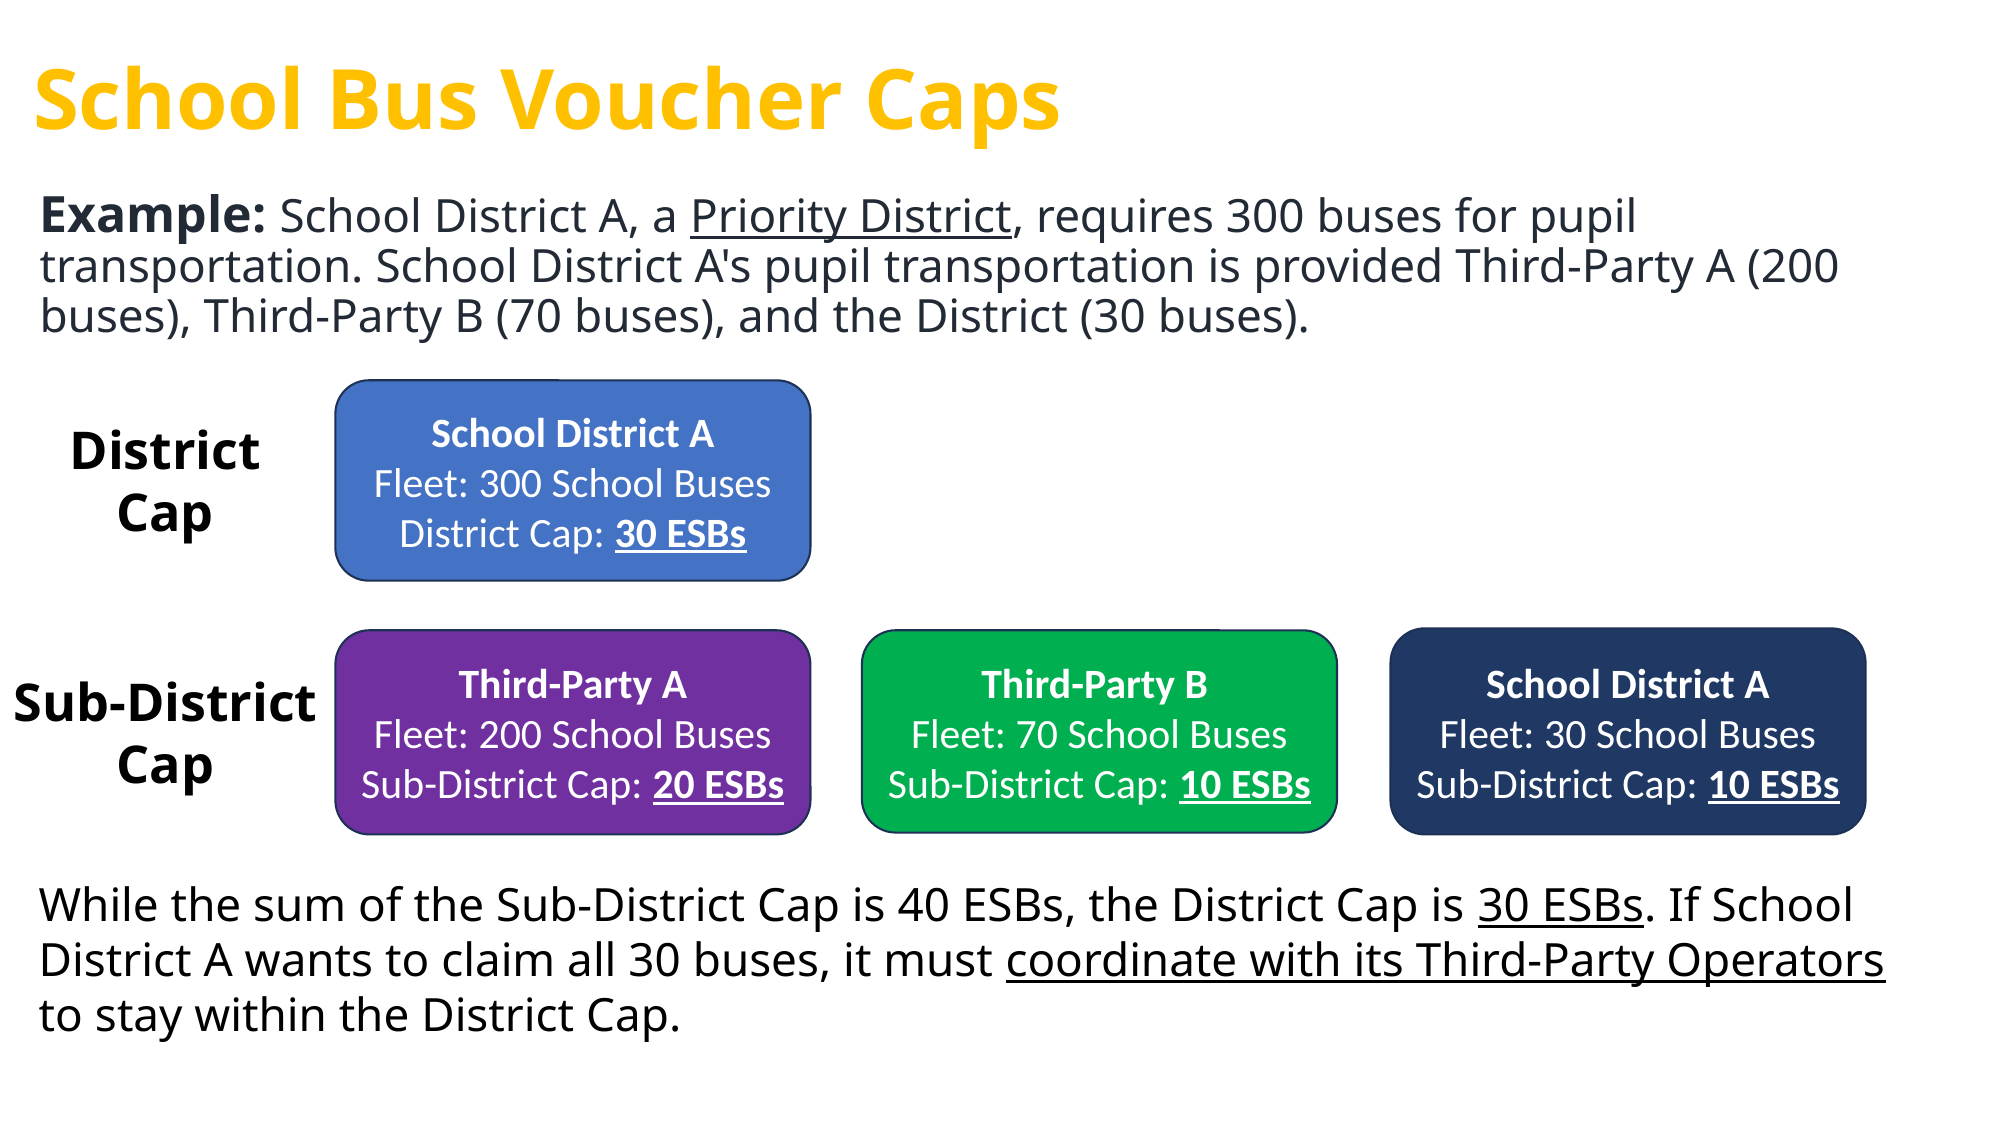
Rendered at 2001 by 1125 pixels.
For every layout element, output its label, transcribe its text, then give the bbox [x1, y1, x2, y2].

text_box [0, 380, 1866, 835]
text_box While the sum of the Sub-District Cap is 40 ESBs, the District Cap is 30 ESBs. If School District A wants to claim all 30 buses, it must coordinate with its Third-Party Operators to stay within the District Cap. [23, 868, 1939, 1049]
text_box School Bus Voucher Caps [18, 27, 1962, 178]
text_box Example: School District A, a Priority District, requires 300 buses for pupil transportation. School District A's pupil transportation is provided Third-Party A (200 buses), Third-Party B (70 buses), and the District (30 buses). [24, 181, 1940, 380]
